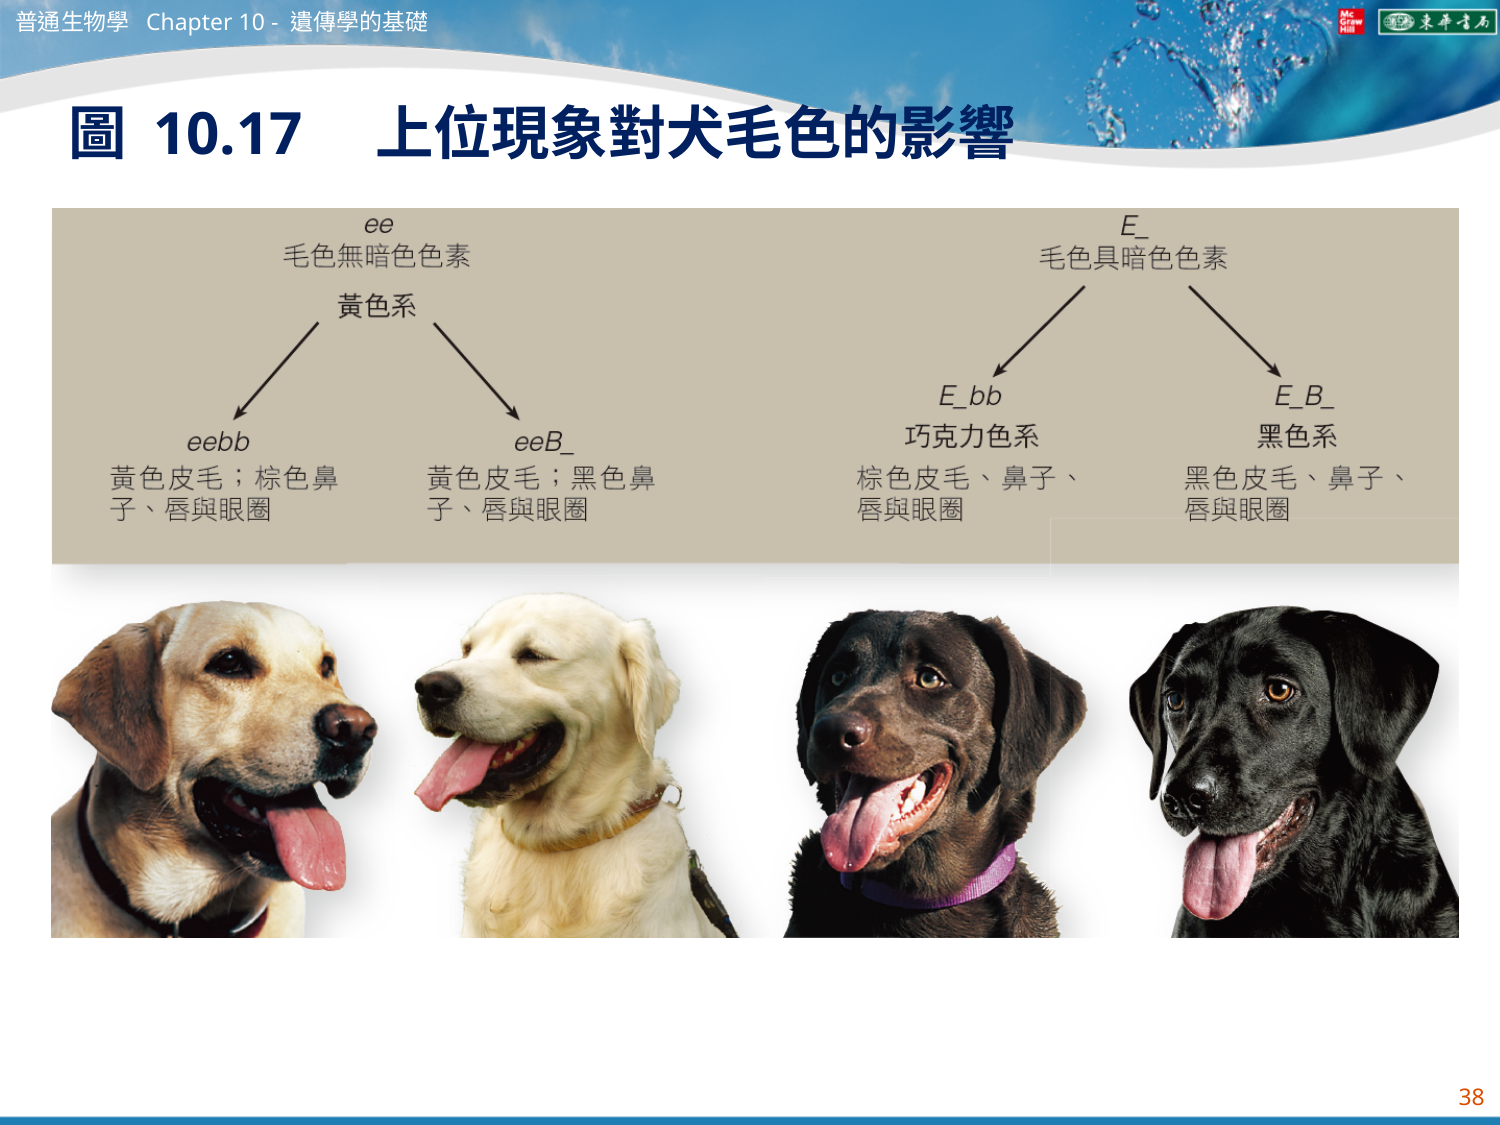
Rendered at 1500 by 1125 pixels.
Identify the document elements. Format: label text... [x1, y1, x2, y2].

footer 普通生物學 Chapter 10 - 遺傳學的基礎 [0, 0, 476, 41]
picture [0, 0, 1500, 1125]
title 圖 10.17 上位現象對犬毛色的影響 [53, 54, 1447, 206]
slide_number 38 [1411, 1074, 1500, 1123]
